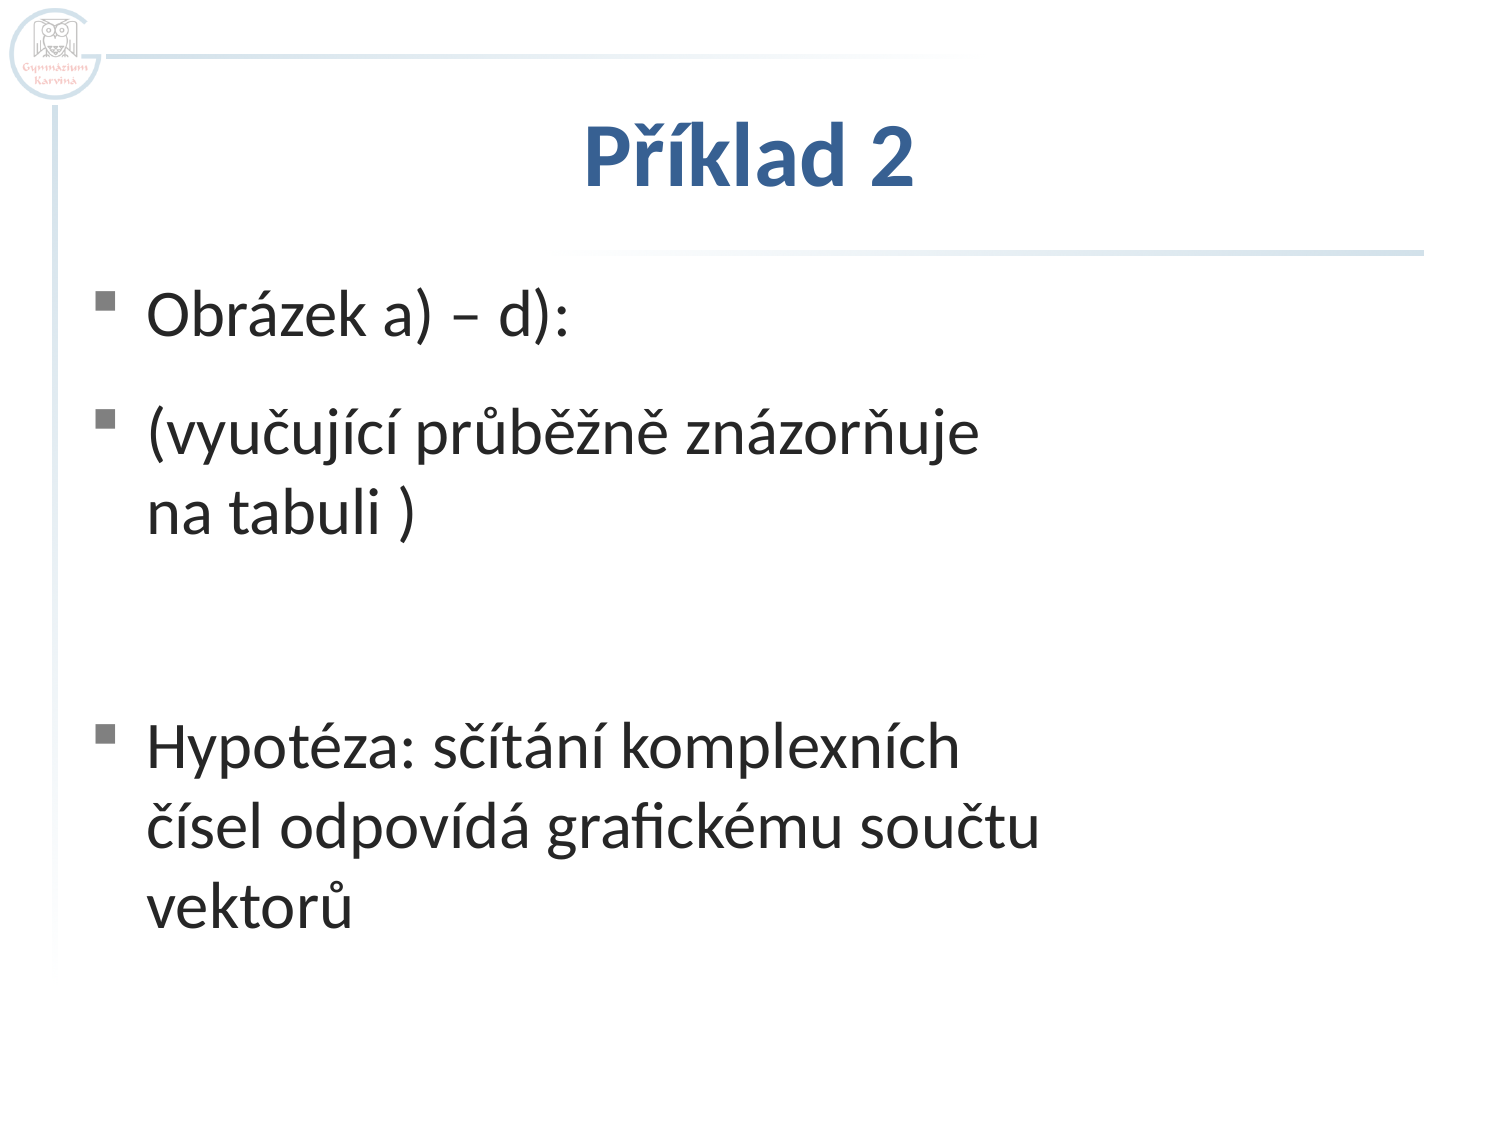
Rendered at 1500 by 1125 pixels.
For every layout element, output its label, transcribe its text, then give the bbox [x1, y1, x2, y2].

title Příklad 2 [75, 56, 1425, 244]
picture [52, 105, 58, 992]
picture [537, 250, 1424, 256]
list Obrázek a) – d): (vyučující průběžně znázorňuje na tabuli ) Hypotéza: sčítání komplexních čísel odpovídá grafickému součtu vektorů [75, 262, 1425, 1047]
picture [8, 5, 104, 101]
